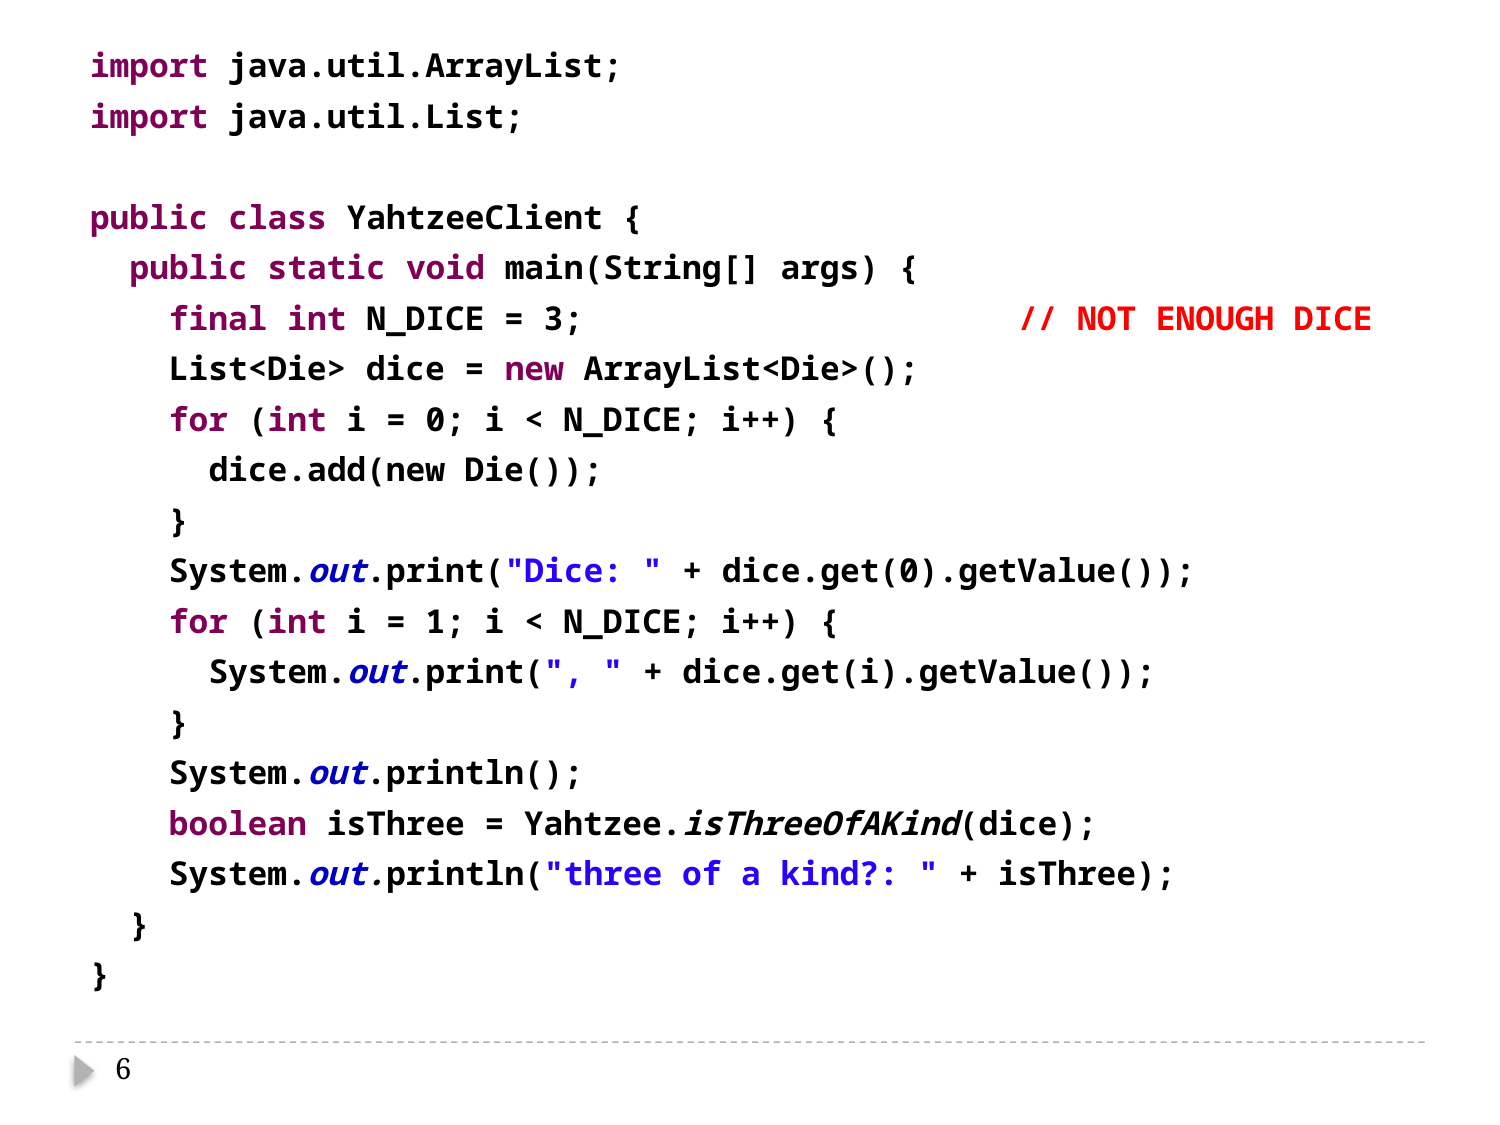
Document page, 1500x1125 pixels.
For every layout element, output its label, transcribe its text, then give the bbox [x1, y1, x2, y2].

list import java.util.ArrayList; import java.util.List; public class YahtzeeClient { public static void main(String[] args) { final int N_DICE = 3; // NOT ENOUGH DICE List<Die> dice = new ArrayList<Die>(); for (int i = 0; i < N_DICE; i++) { dice.add(new Die()); } System.out.print("Dice: " + dice.get(0).getValue()); for (int i = 1; i < N_DICE; i++) { System.out.print(", " + dice.get(i).getValue()); } System.out.println(); boolean isThree = Yahtzee.isThreeOfAKind(dice); System.out.println("three of a kind?: " + isThree); } } [74, 37, 1426, 1011]
slide_number 6 [100, 1042, 426, 1103]
